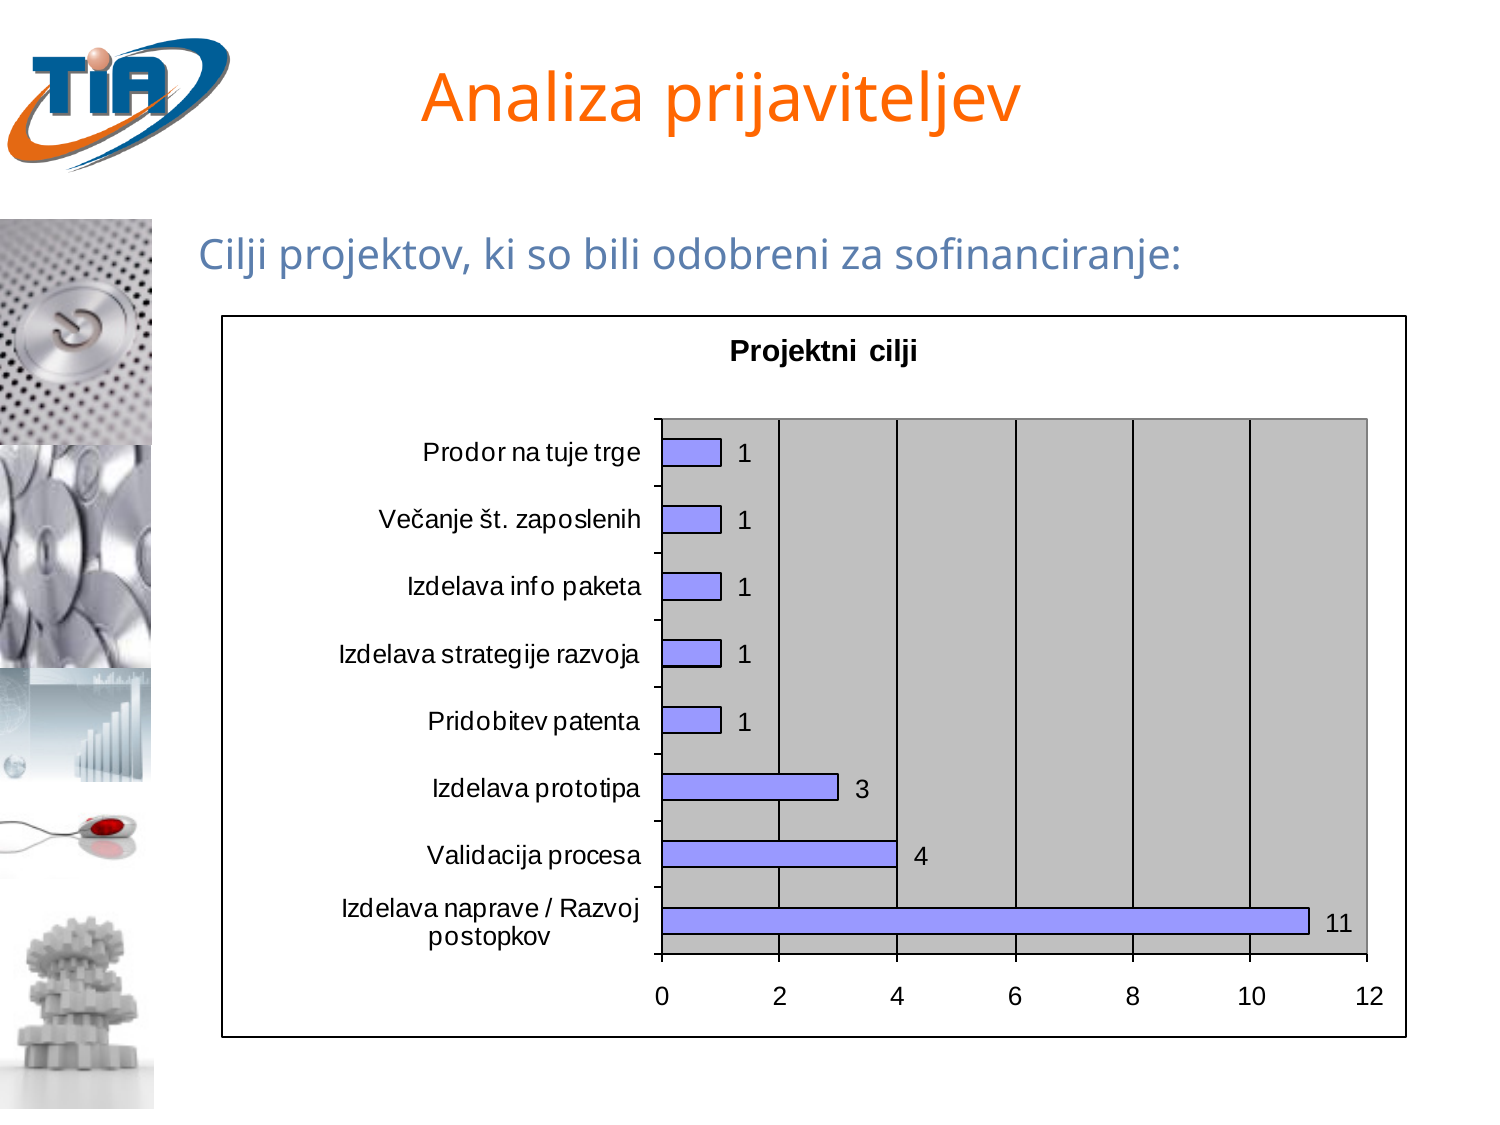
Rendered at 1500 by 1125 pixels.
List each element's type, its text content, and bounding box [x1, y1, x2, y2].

picture [2, 32, 233, 176]
title Analiza prijaviteljev [46, 46, 1397, 155]
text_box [210, 304, 1417, 1049]
list Cilji projektov, ki so bili odobreni za sofinanciranje: [182, 219, 1471, 1095]
picture [0, 219, 154, 1109]
